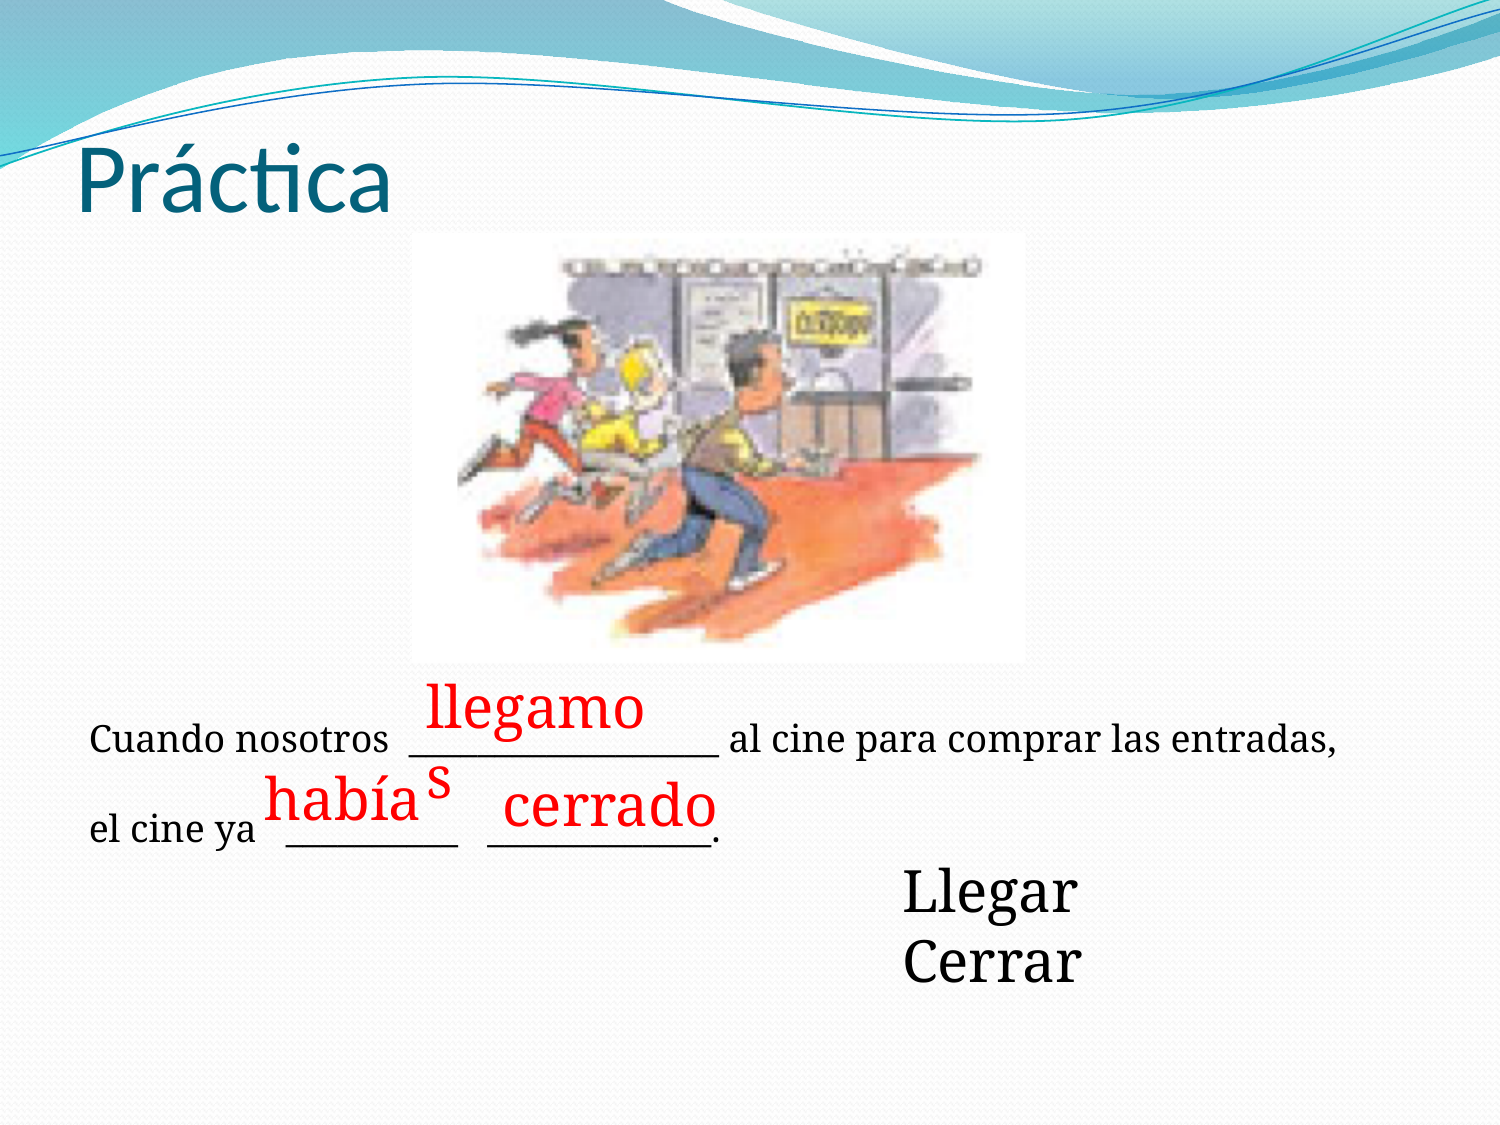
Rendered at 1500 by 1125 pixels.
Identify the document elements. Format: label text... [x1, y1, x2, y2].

text_box llegamos [411, 673, 675, 818]
text_box cerrado [487, 760, 749, 846]
picture [411, 233, 1026, 663]
text_box Llegar Cerrar [887, 846, 1113, 1002]
text_box había [249, 754, 438, 840]
text_box Cuando nosotros __________________ al cine para comprar las entradas, el cine ya __________ _____________. [73, 662, 1424, 858]
title Práctica [75, 104, 1425, 233]
